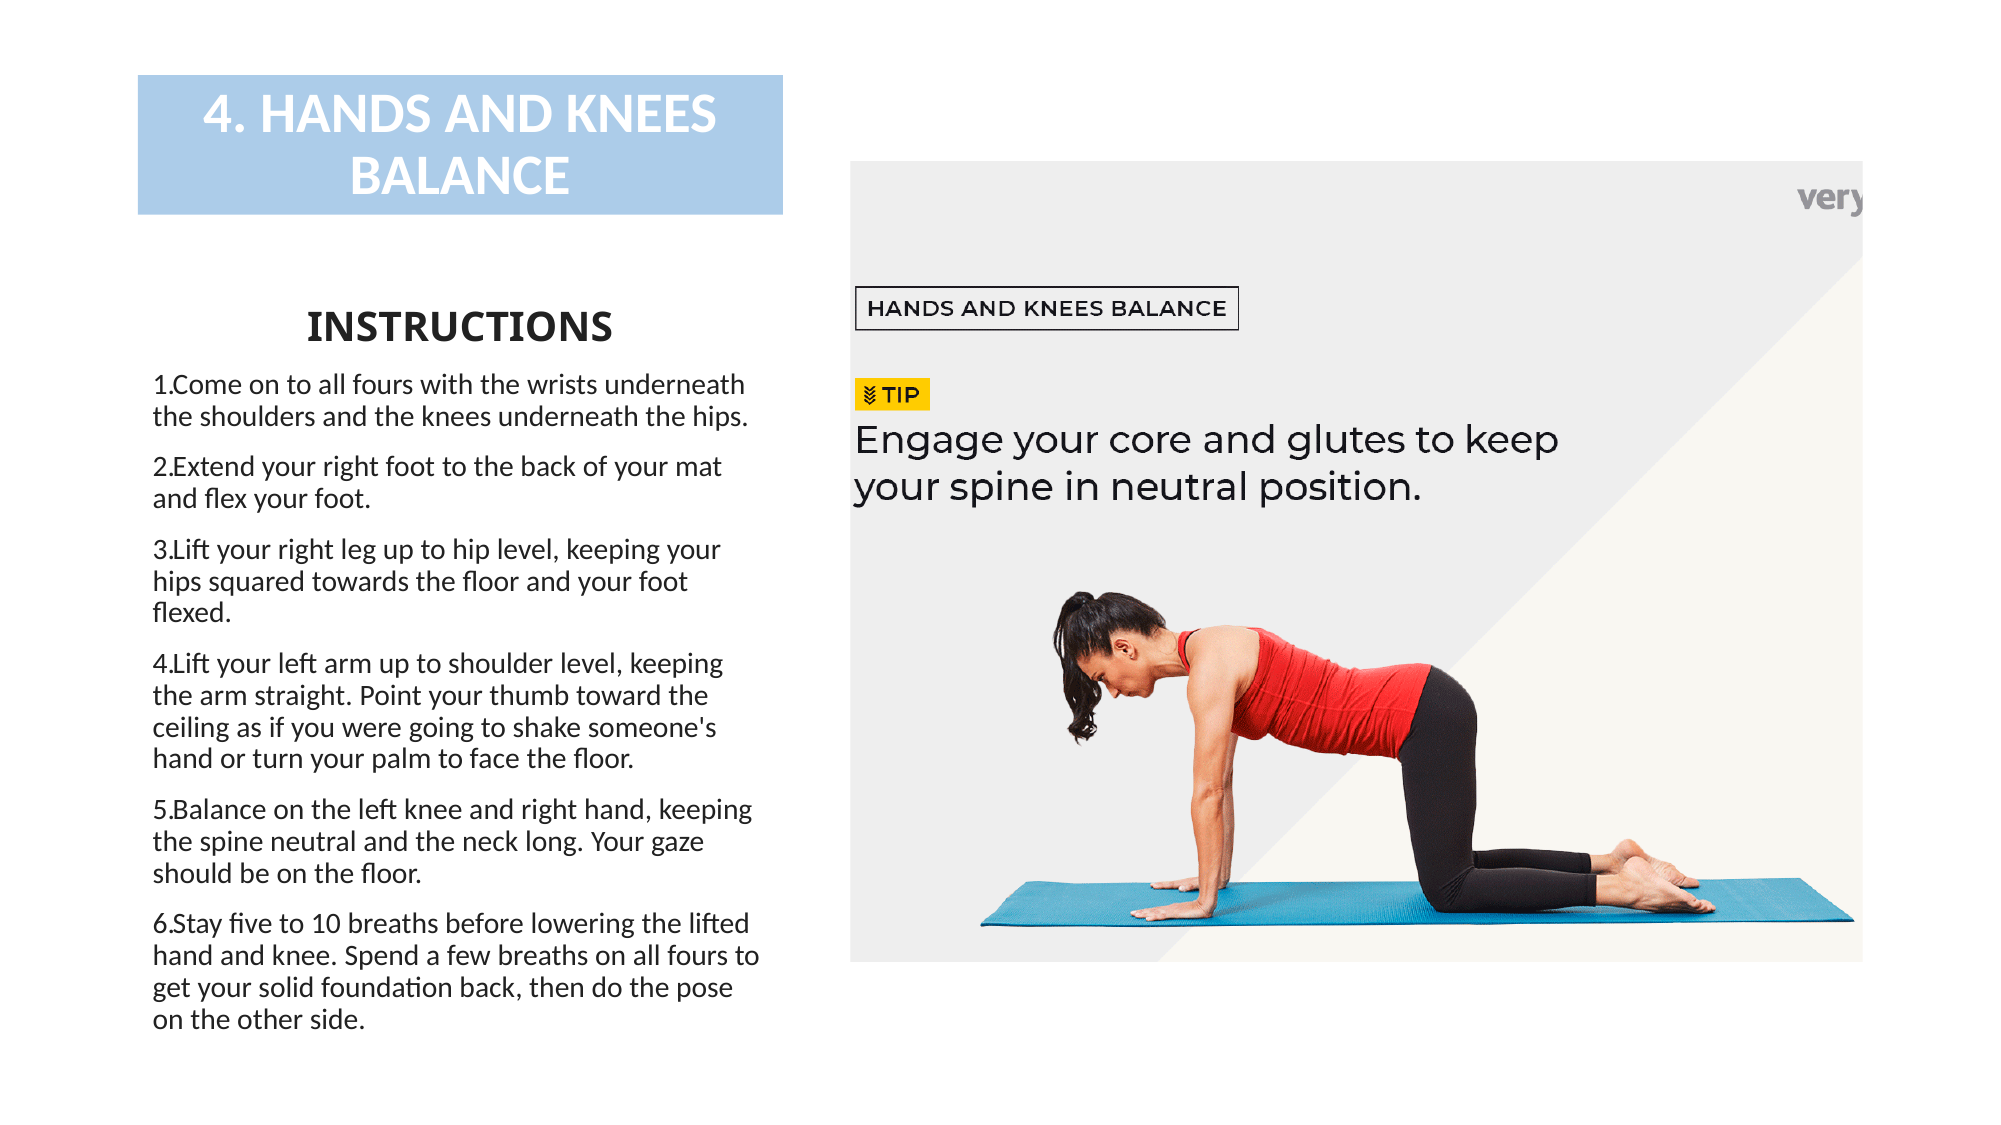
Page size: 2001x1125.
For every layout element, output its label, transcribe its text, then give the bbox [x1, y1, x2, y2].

title 4. HANDS AND KNEES BALANCE [137, 75, 783, 215]
picture [850, 161, 1863, 962]
list INSTRUCTIONS Come on to all fours with the wrists underneath the shoulders and the knees underneath the hips. Extend your right foot to the back of your mat and flex your foot. Lift your right leg up to hip level, keeping your hips squared towards the floor and your foot flexed. Lift your left arm up to shoulder level, keeping the arm straight. Point your thumb toward the ceiling as if you were going to shake someone's hand or turn your palm to face the floor. Balance on the left knee and right hand, keeping the spine neutral and the neck long. Your gaze should be on the floor. Stay five to 10 breaths before lowering the lifted hand and knee. Spend a few breaths on all fours to get your solid foundation back, then do the pose on the other side. [137, 244, 783, 1050]
